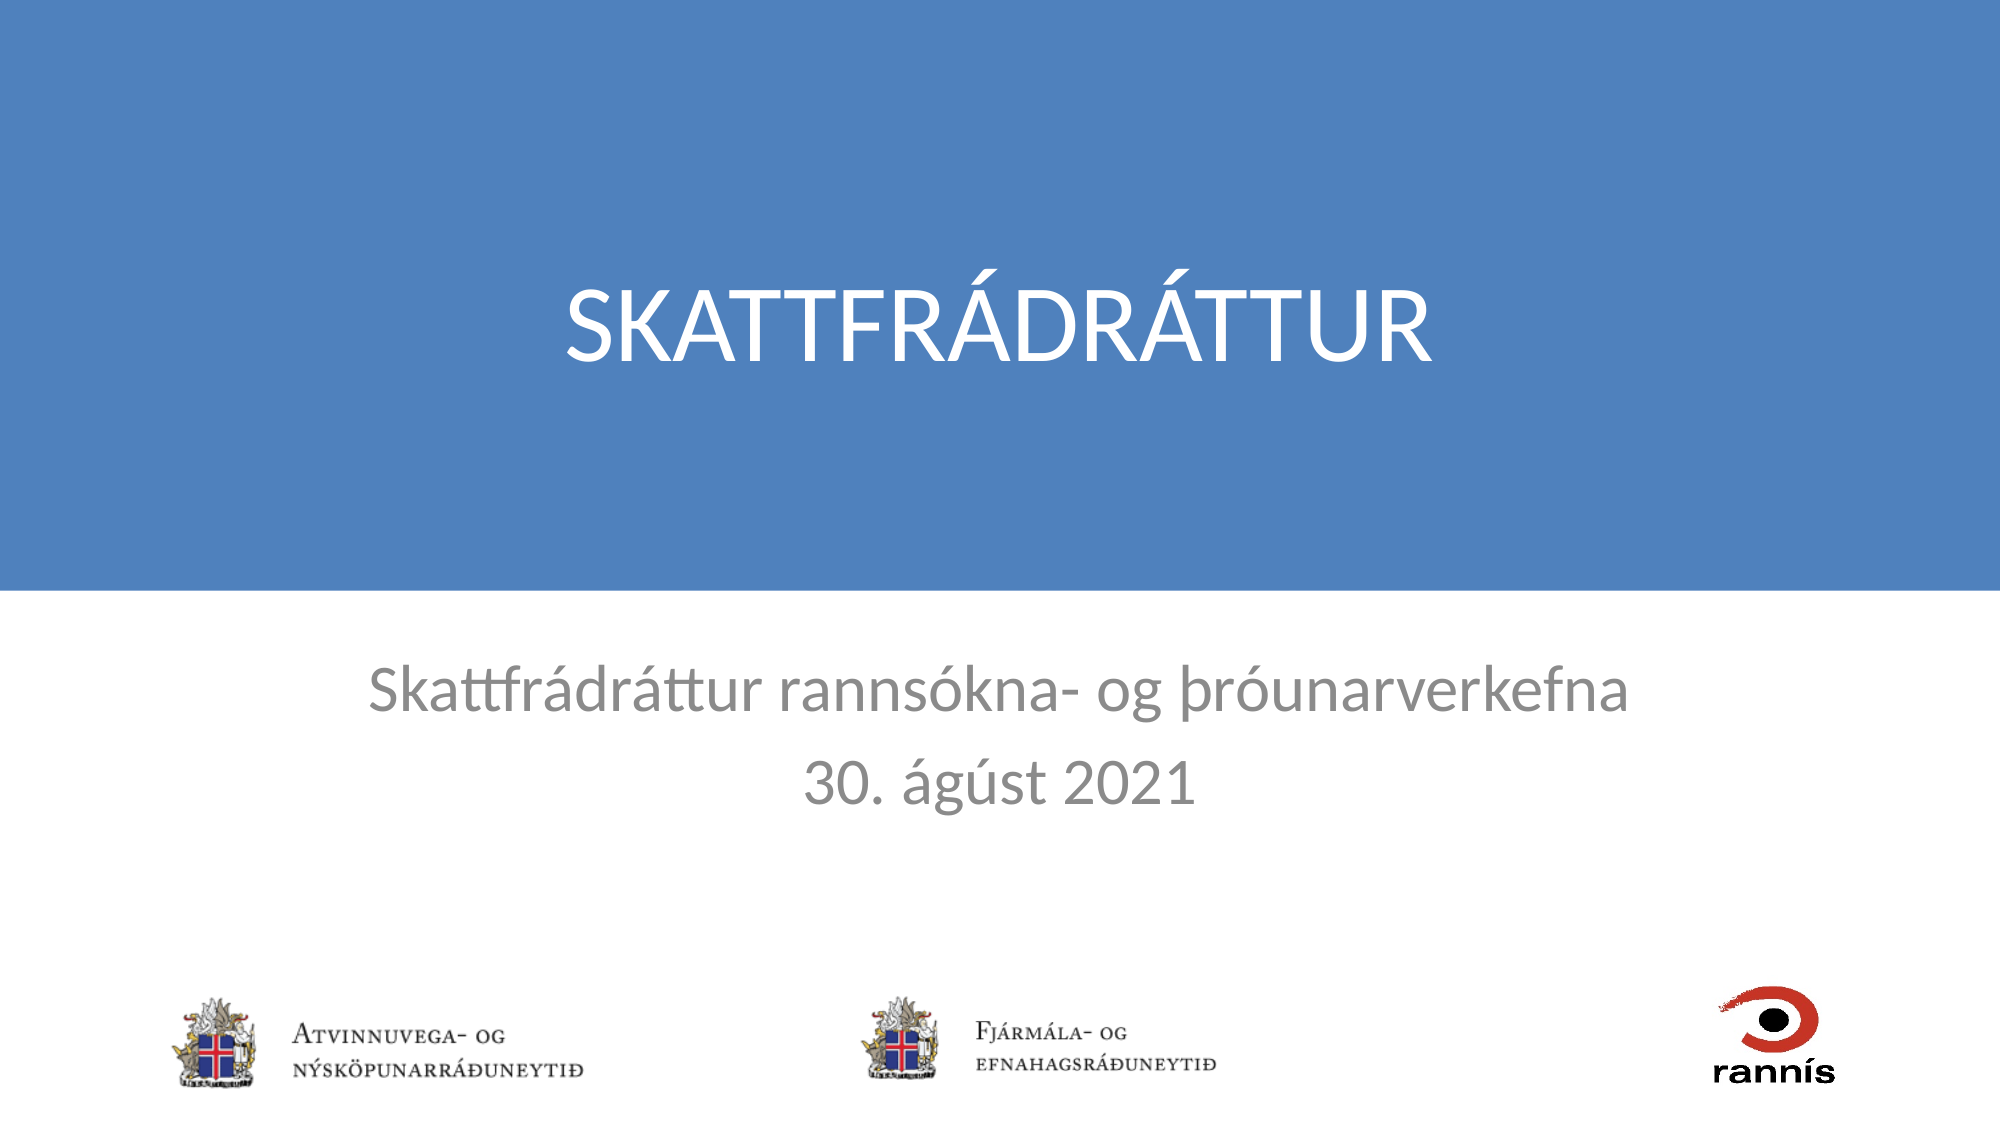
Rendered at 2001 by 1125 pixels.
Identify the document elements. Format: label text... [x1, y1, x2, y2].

subtitle Skattfrádráttur rannsókna- og þróunarverkefna 30. ágúst 2021 [300, 637, 1700, 925]
picture [1700, 975, 1847, 1094]
picture [841, 983, 1319, 1102]
title SKATTFRÁDRÁTTUR [362, 196, 1638, 438]
text_box [0, 0, 2000, 593]
picture [150, 983, 608, 1102]
